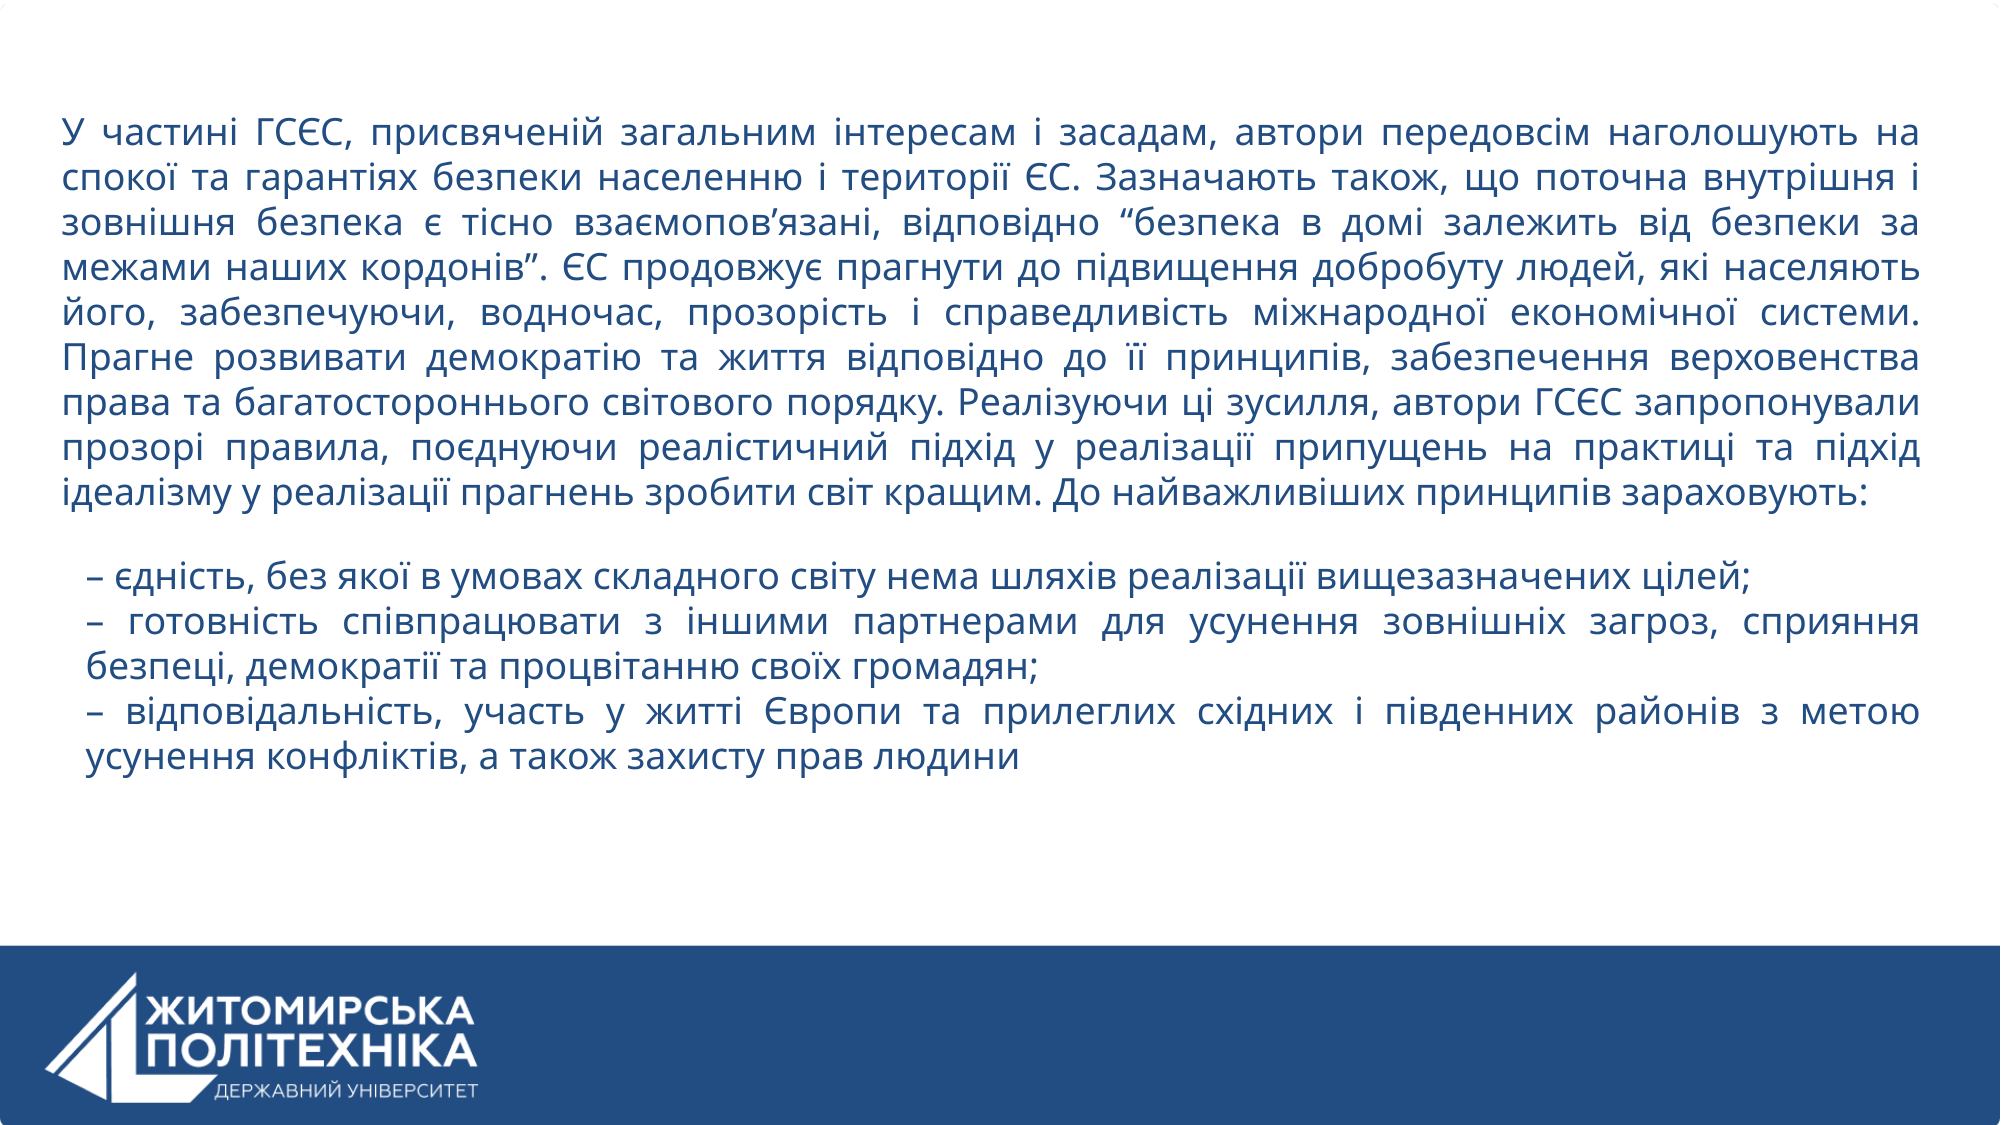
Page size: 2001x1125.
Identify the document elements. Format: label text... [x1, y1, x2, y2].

text_box У частині ГСЄС, присвяченій загальним інтересам і засадам, автори передовсім наголошують на спокої та гарантіях безпеки населенню і території ЄС. Зазначають також, що поточна внутрішня і зовнішня безпека є тісно взаємопов’язані, відповідно “безпека в домі залежить від безпеки за межами наших кордонів”. ЄС продовжує прагнути до підвищення добробуту людей, які населяють його, забезпечуючи, водночас, прозорість і справедливість міжнародної економічної системи. Прагне розвивати демократію та життя відповідно до її принципів, забезпечення верховенства права та багатостороннього світового порядку. Реалізуючи ці зусилля, автори ГСЄС запропонували прозорі правила, поєднуючи реалістичний підхід у реалізації припущень на практиці та підхід ідеалізму у реалізації прагнень зробити світ кращим. До найважливіших принципів зараховують: [46, 100, 1938, 521]
picture [0, 3, 2000, 1125]
text_box – єдність, без якої в умовах складного світу нема шляхів реалізації вищезазначених цілей; – готовність співпрацювати з іншими партнерами для усунення зовнішніх загроз, сприяння безпеці, демократії та процвітанню своїх громадян; – відповідальність, участь у житті Європи та прилеглих східних і південних районів з метою усунення конфліктів, а також захисту прав людини [70, 544, 1938, 785]
